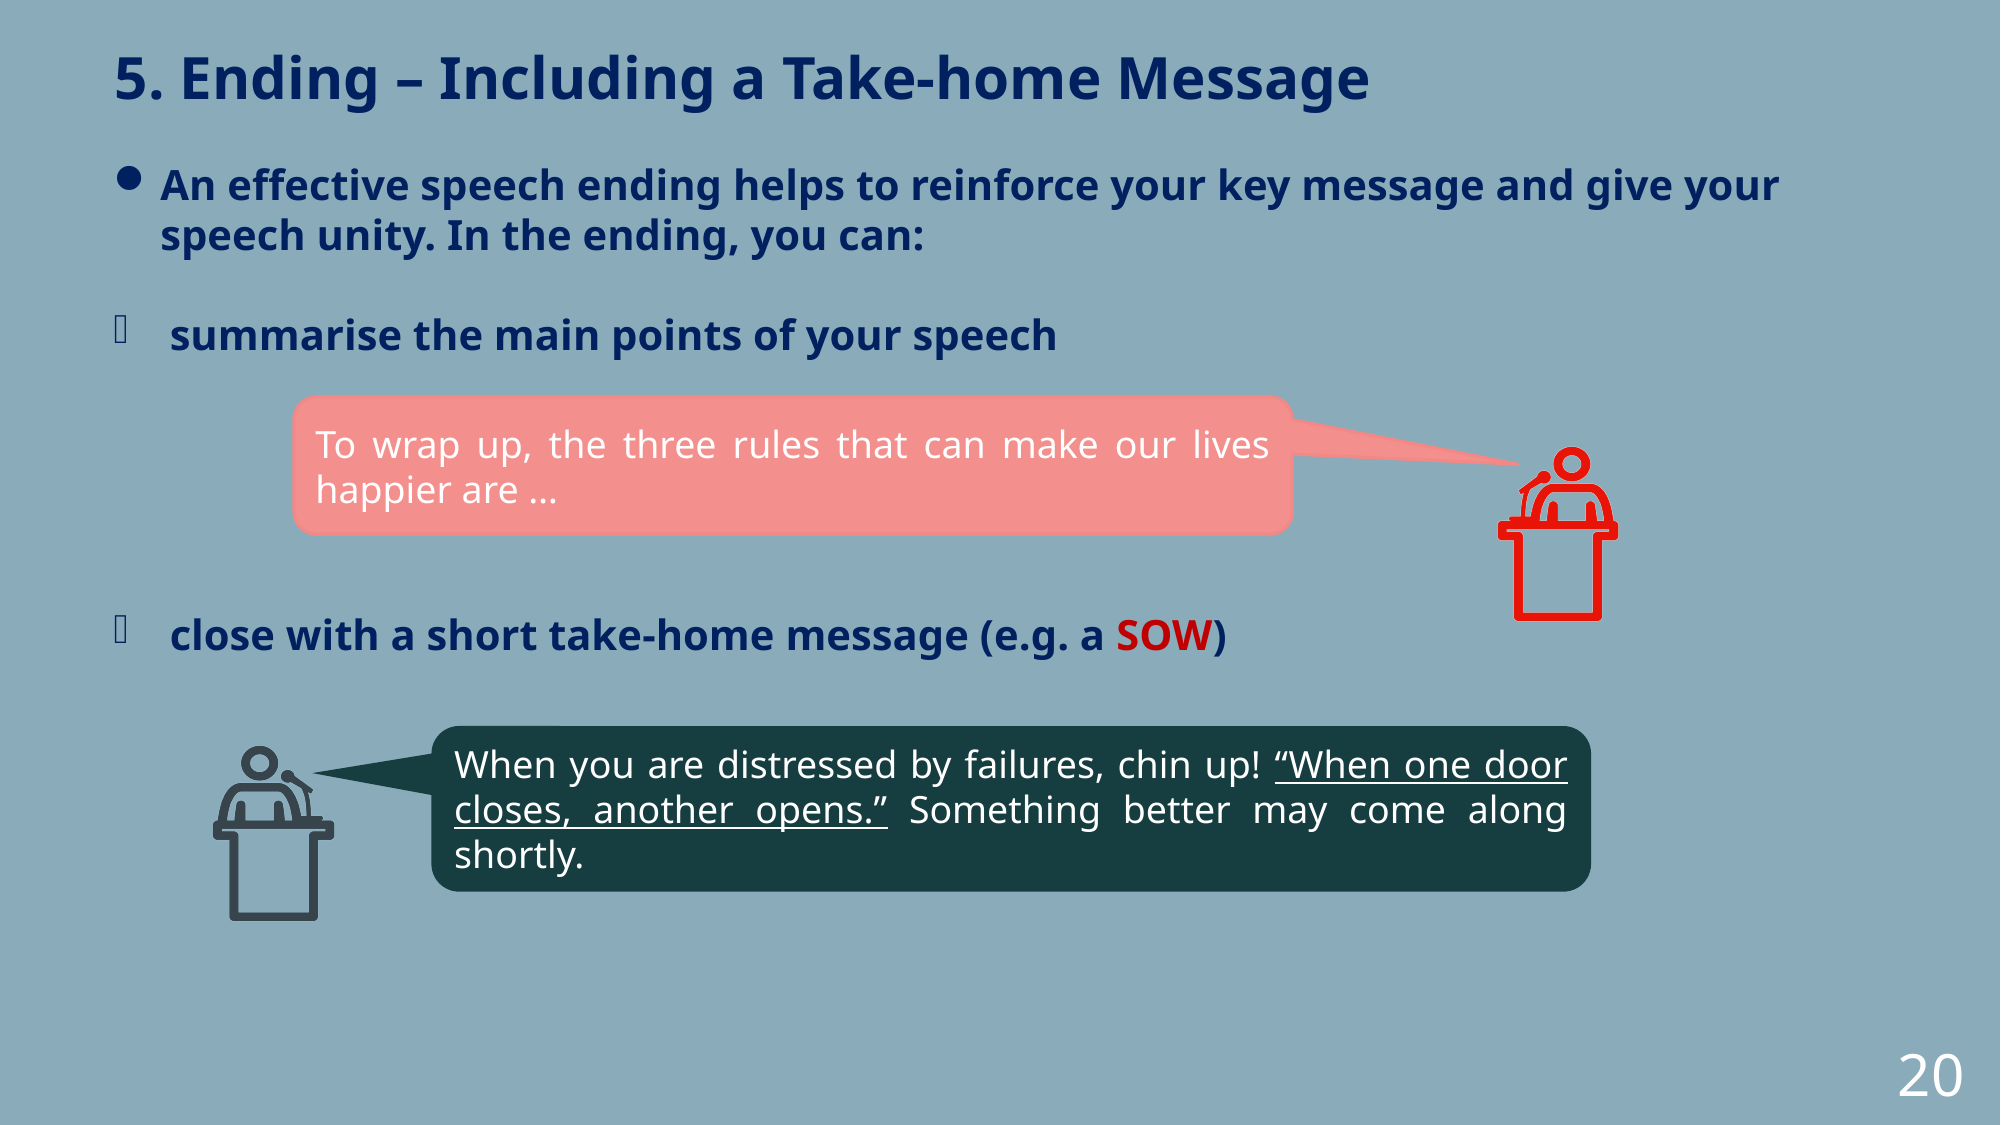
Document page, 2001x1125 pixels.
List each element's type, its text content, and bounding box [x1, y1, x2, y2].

picture [204, 737, 351, 931]
slide_number 20 [1862, 999, 2000, 1125]
text_box 5. Ending – Including a Take-home Message [99, 33, 1975, 263]
picture [1481, 437, 1627, 632]
text_box When you are distressed by failures, chin up! “When one door closes, another opens.” Something better may come along shortly. [358, 724, 1593, 894]
text_box An effective speech ending helps to reinforce your key message and give your speech unity. In the ending, you can: summarise the main points of your speech close with a short take-home message (e.g. a SOW) [98, 151, 1880, 912]
text_box To wrap up, the three rules that can make our lives happier are … [292, 395, 1475, 536]
